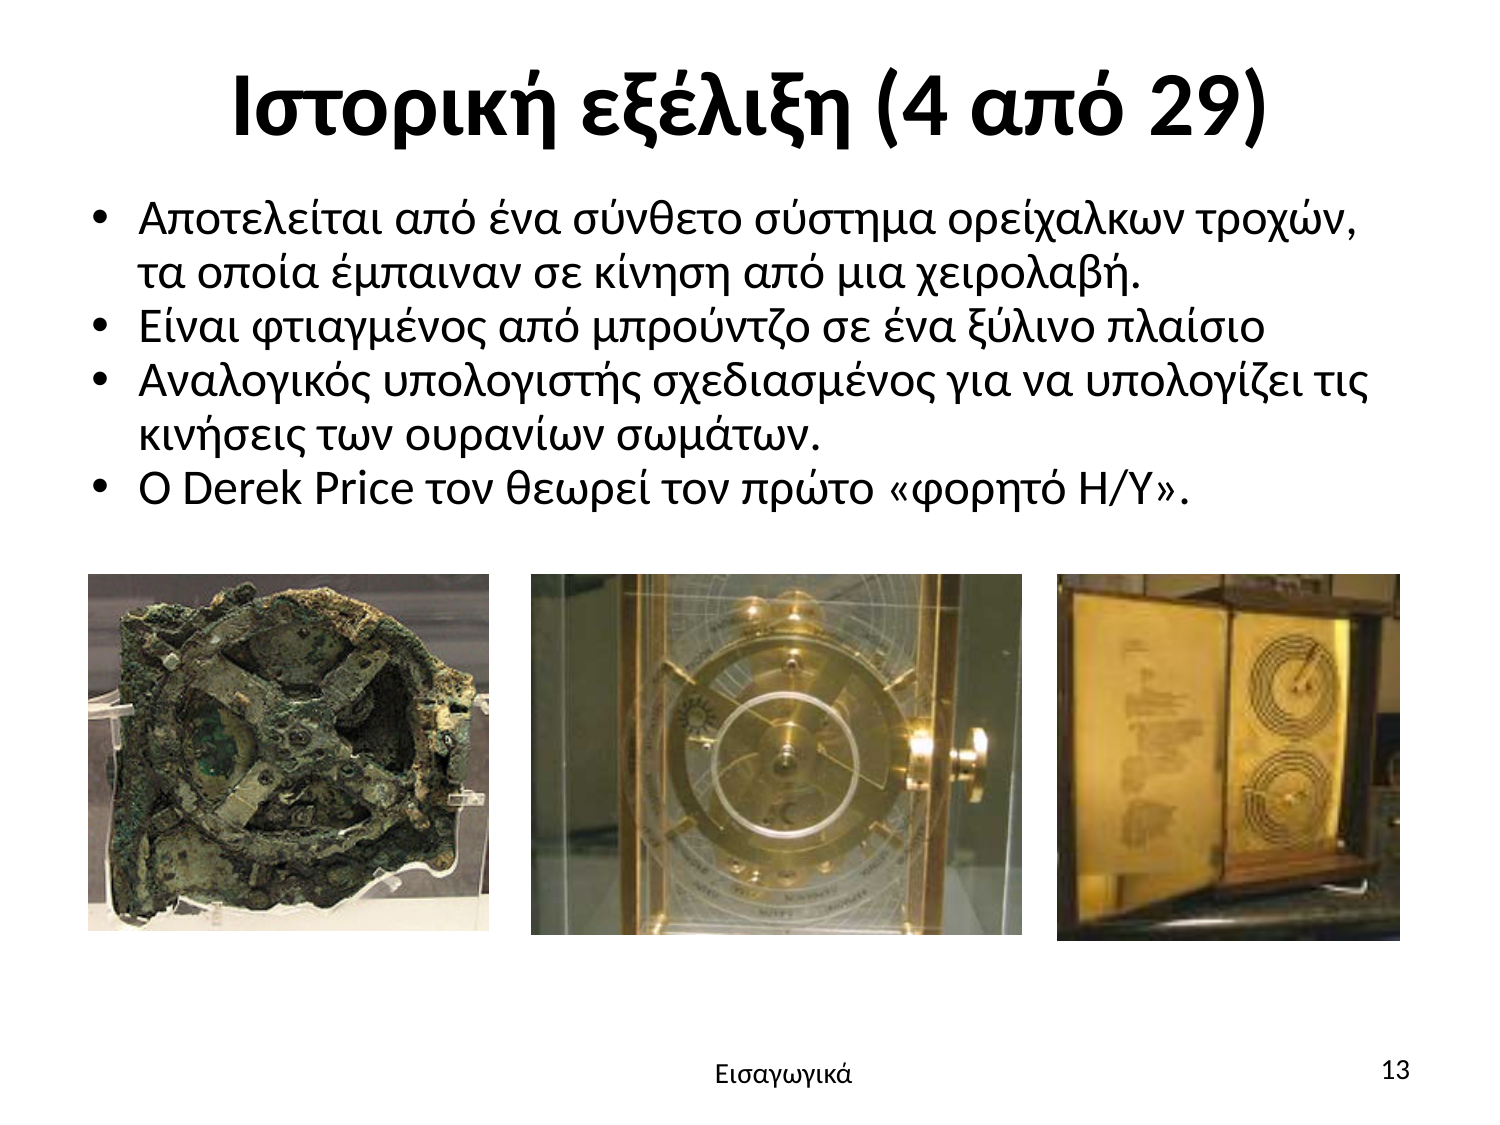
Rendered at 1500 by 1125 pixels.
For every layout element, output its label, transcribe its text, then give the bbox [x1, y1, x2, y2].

text_box Αποτελείται από ένα σύνθετο σύστημα ορείχαλκων τροχών, τα οποία έμπαιναν σε κίνηση από μια χειρολαβή. Είναι φτιαγμένος από μπρούντζο σε ένα ξύλινο πλαίσιο Αναλογικός υπολογιστής σχεδιασμένος για να υπολογίζει τις κινήσεις των ουρανίων σωμάτων. Ο Derek Price τον θεωρεί τον πρώτο «φορητό Η/Υ». [76, 184, 1425, 523]
text_box 13 [1074, 1042, 1425, 1103]
text_box Εισαγωγικά [521, 1046, 1046, 1125]
picture [530, 573, 1022, 935]
picture [88, 574, 489, 932]
picture [1056, 574, 1400, 941]
title Ιστορική εξέλιξη (4 από 29) [5, 7, 1495, 197]
